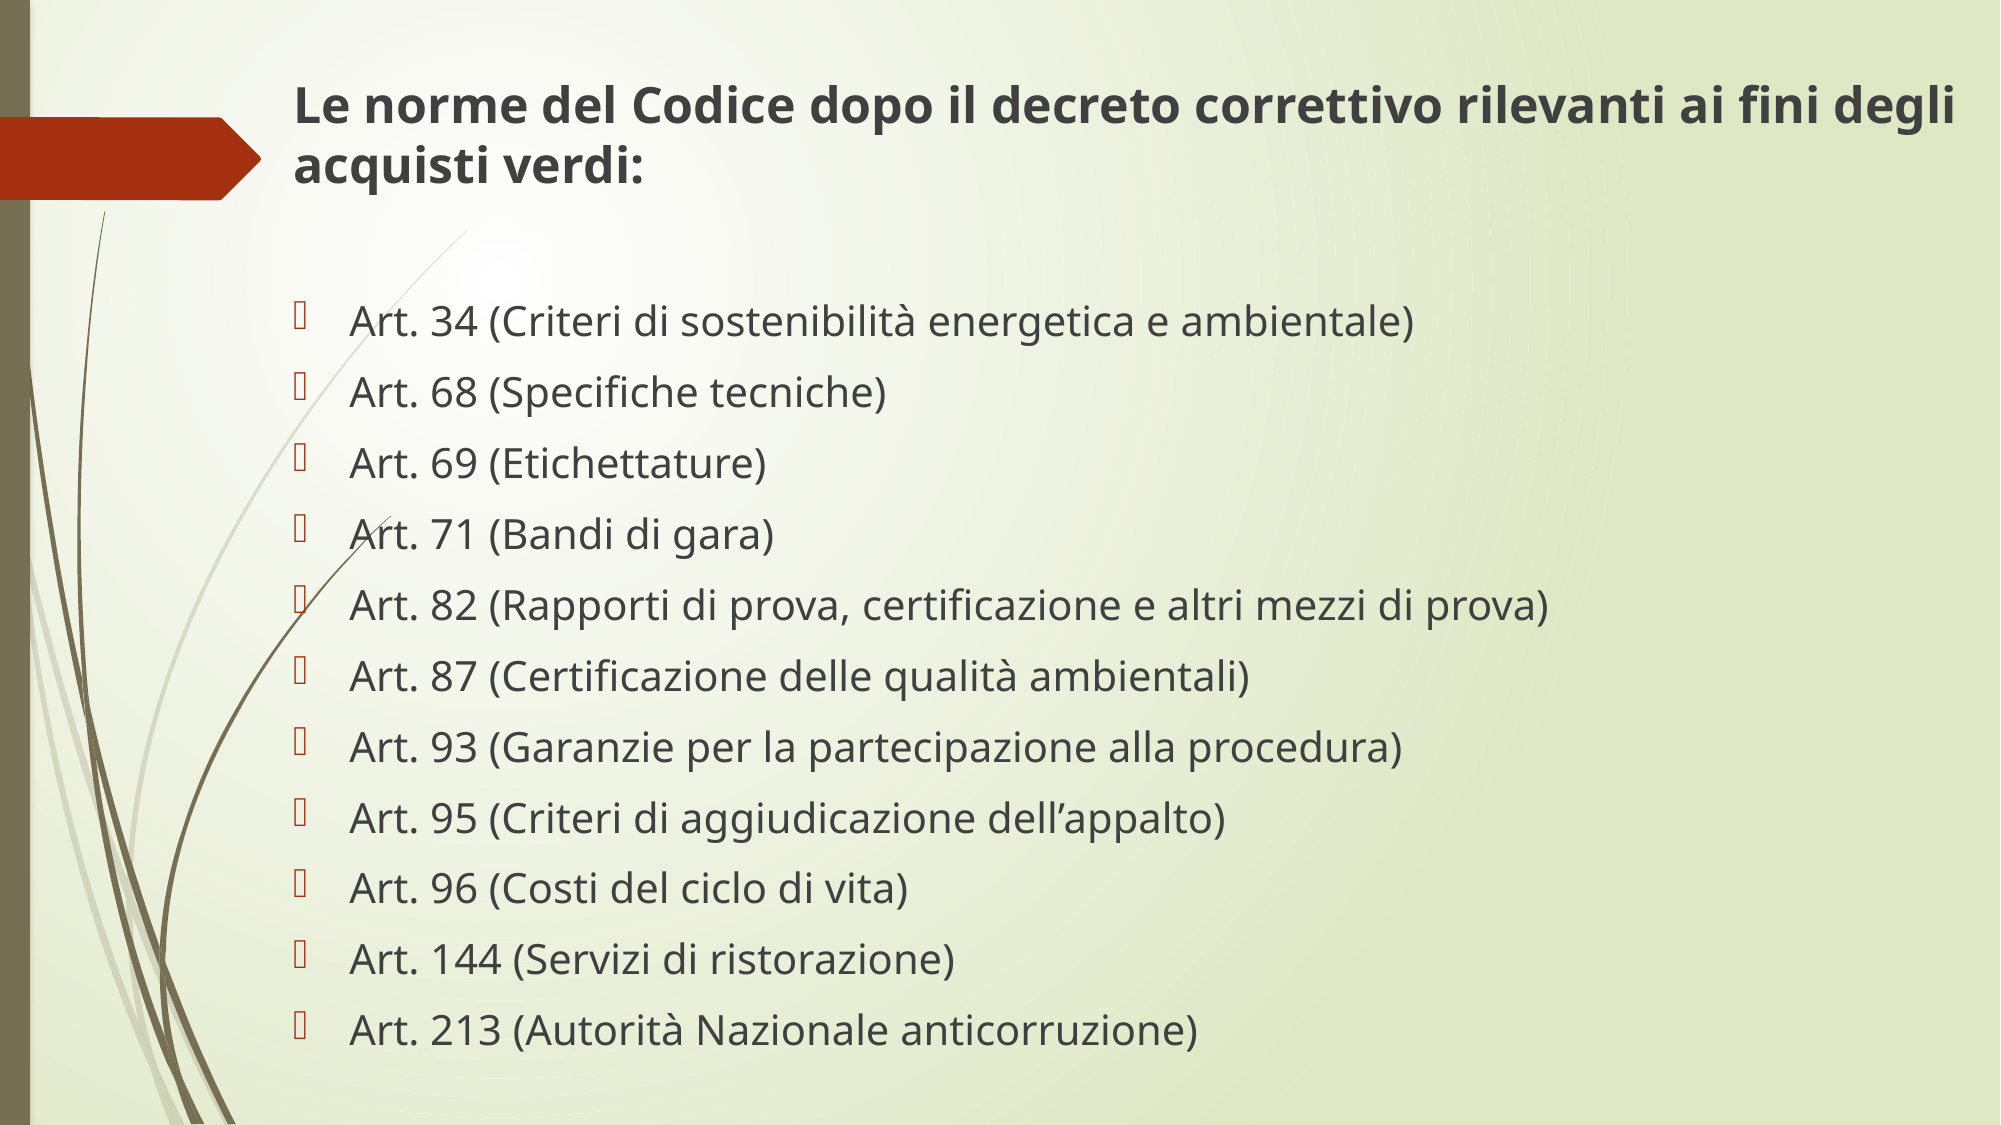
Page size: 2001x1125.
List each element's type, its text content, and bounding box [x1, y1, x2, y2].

list Le norme del Codice dopo il decreto correttivo rilevanti ai fini degli acquisti verdi: Art. 34 (Criteri di sostenibilità energetica e ambientale) Art. 68 (Specifiche tecniche) Art. 69 (Etichettature) Art. 71 (Bandi di gara) Art. 82 (Rapporti di prova, certificazione e altri mezzi di prova) Art. 87 (Certificazione delle qualità ambientali) Art. 93 (Garanzie per la partecipazione alla procedura) Art. 95 (Criteri di aggiudicazione dell’appalto) Art. 96 (Costi del ciclo di vita) Art. 144 (Servizi di ristorazione) Art. 213 (Autorità Nazionale anticorruzione) [278, 65, 2000, 1125]
